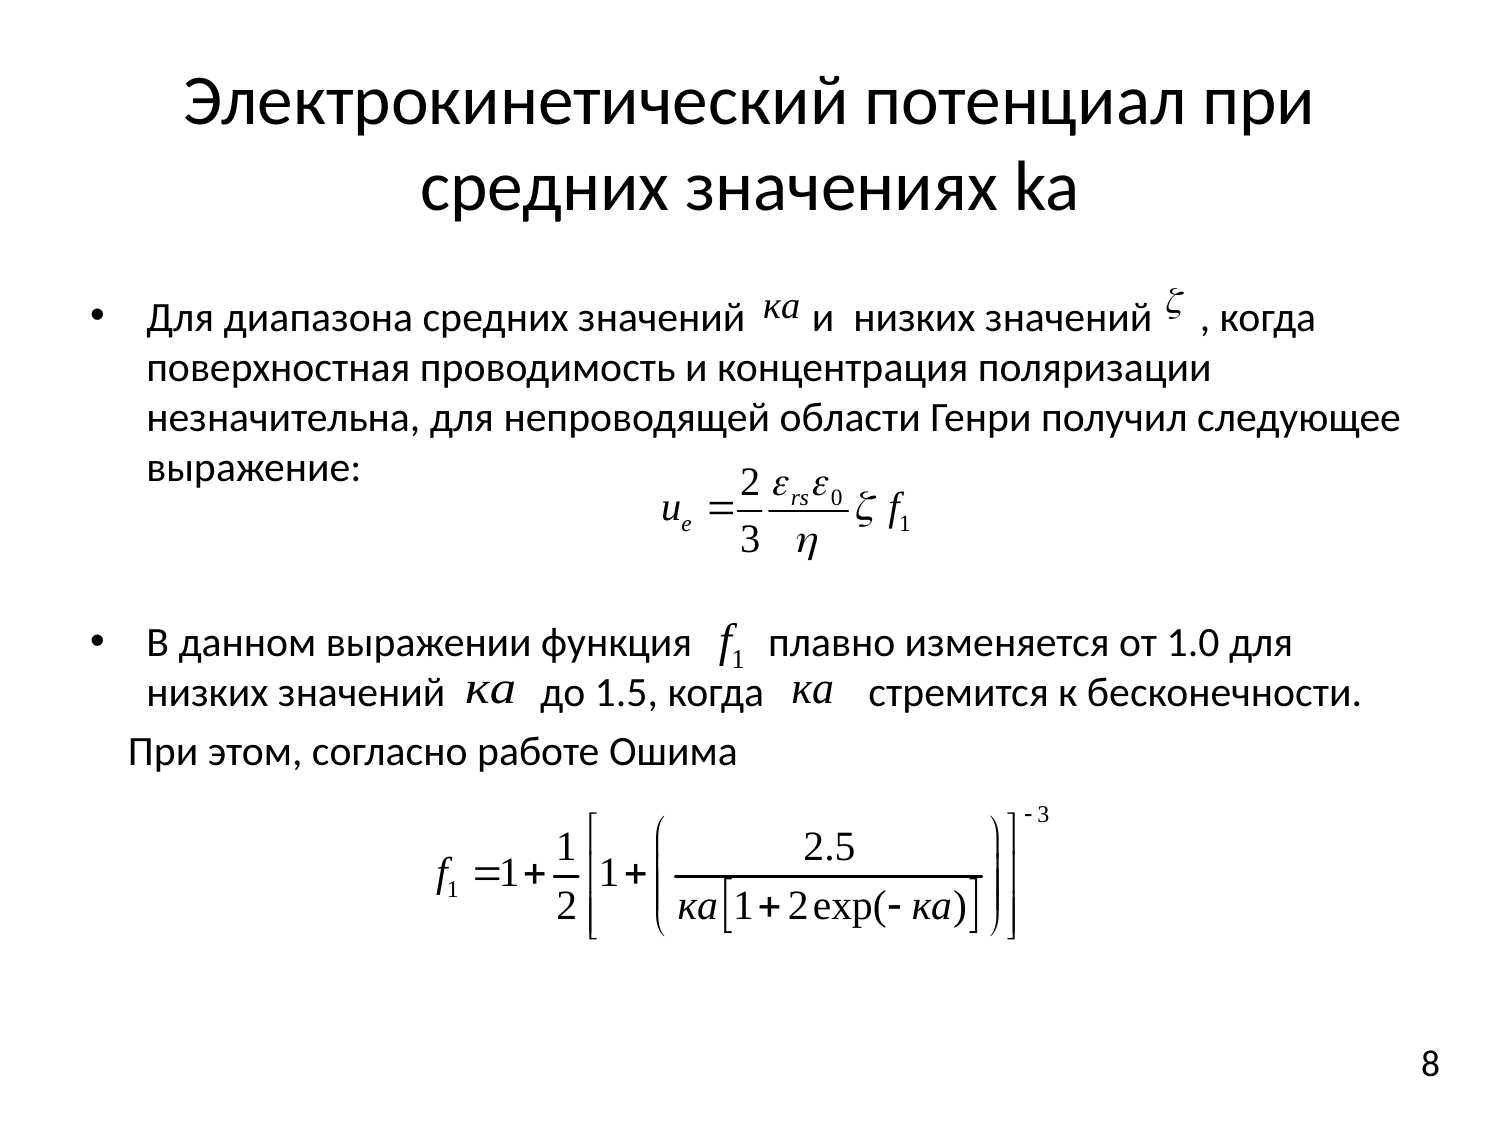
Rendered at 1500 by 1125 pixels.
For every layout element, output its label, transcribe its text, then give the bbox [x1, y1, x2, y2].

list Для диапазона средних значений и низких значений , когда поверхностная проводимость и концентрация поляризации незначительна, для непроводящей области Генри получил следующее выражение: В данном выражении функция плавно изменяется от 1.0 для низких значений до 1.5, когда стремится к бесконечности. При этом, согласно работе Ошима [75, 262, 1425, 1005]
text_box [702, 609, 751, 680]
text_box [757, 292, 809, 329]
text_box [784, 672, 844, 716]
title Электрокинетический потенциал при средних значениях ka [75, 45, 1425, 233]
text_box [456, 672, 528, 715]
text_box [421, 796, 1056, 950]
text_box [655, 456, 916, 569]
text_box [1159, 280, 1196, 329]
text_box 8 [1406, 1031, 1454, 1091]
